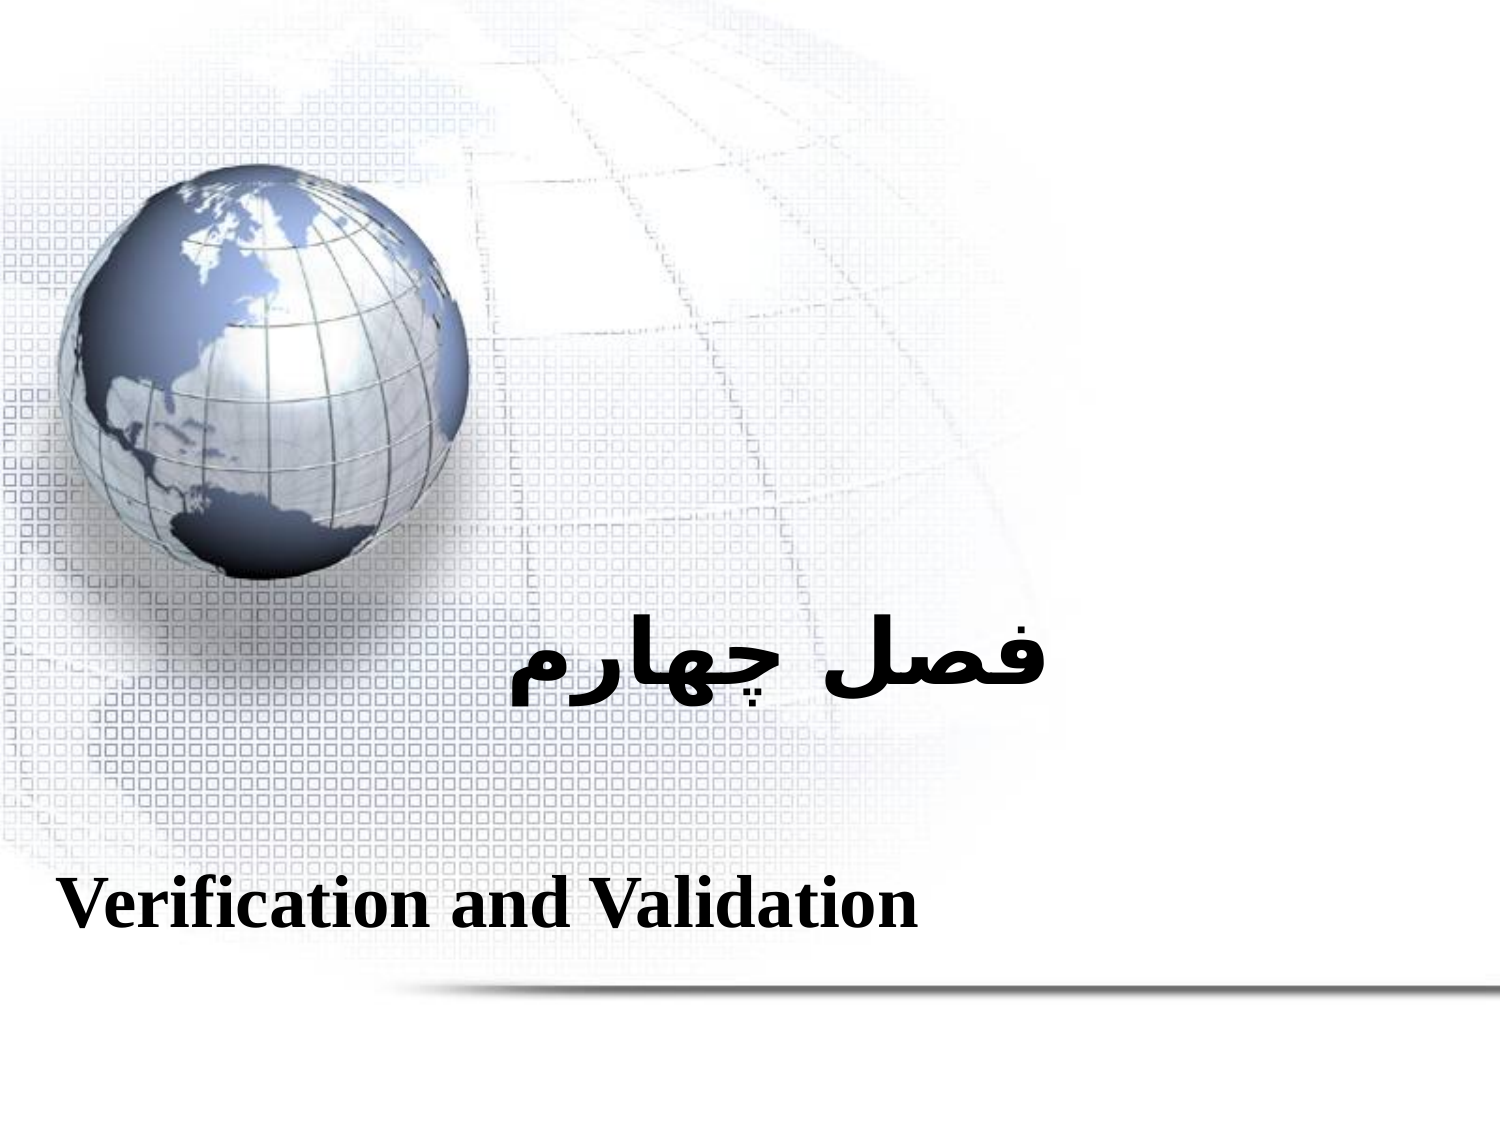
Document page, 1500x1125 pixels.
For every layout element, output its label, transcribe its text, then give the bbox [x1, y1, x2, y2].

picture [0, 0, 1500, 1125]
text_box [23, 410, 996, 750]
text_box Verification and Validation [41, 810, 1014, 985]
text_box فصل چهارم [466, 527, 1093, 769]
